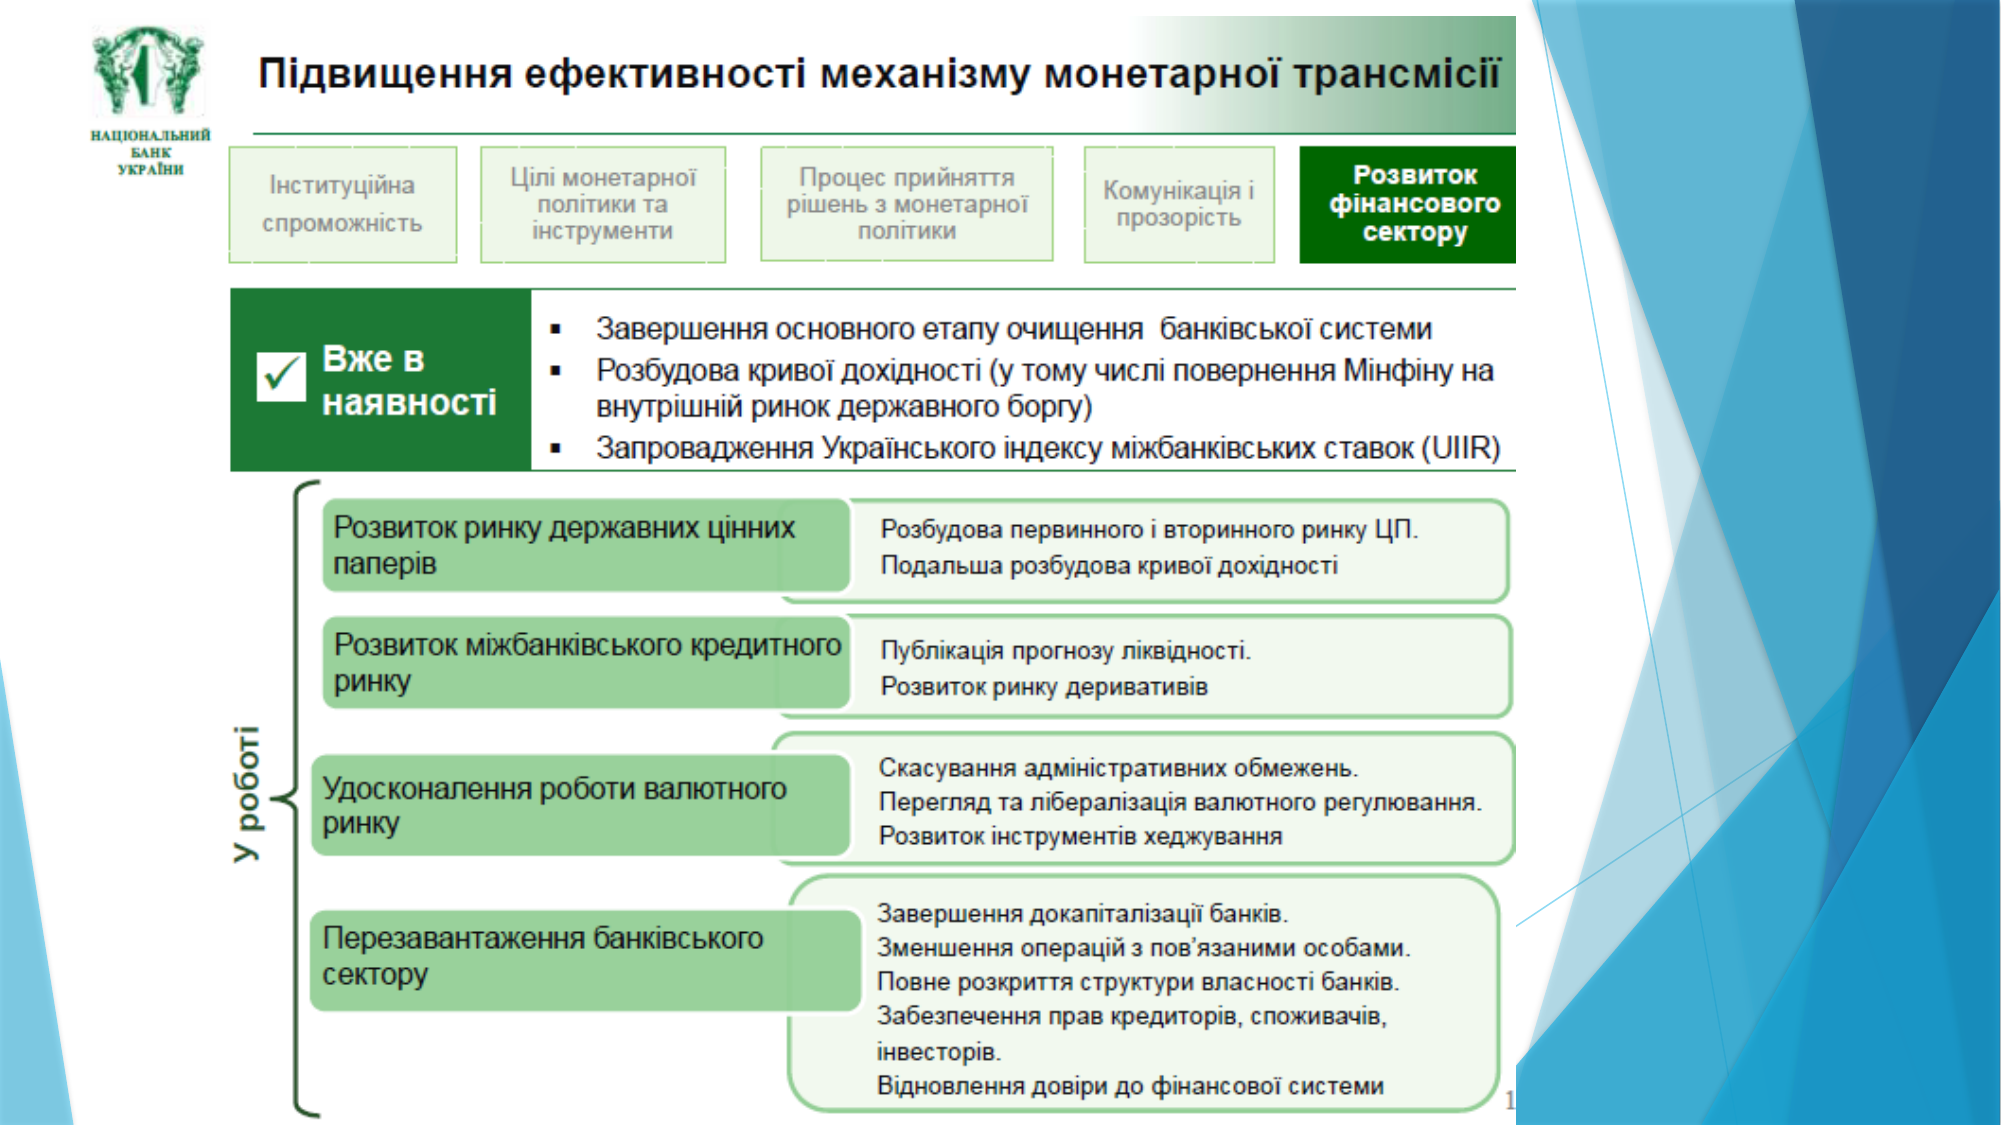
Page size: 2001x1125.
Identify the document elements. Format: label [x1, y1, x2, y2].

picture [86, 15, 1517, 1125]
